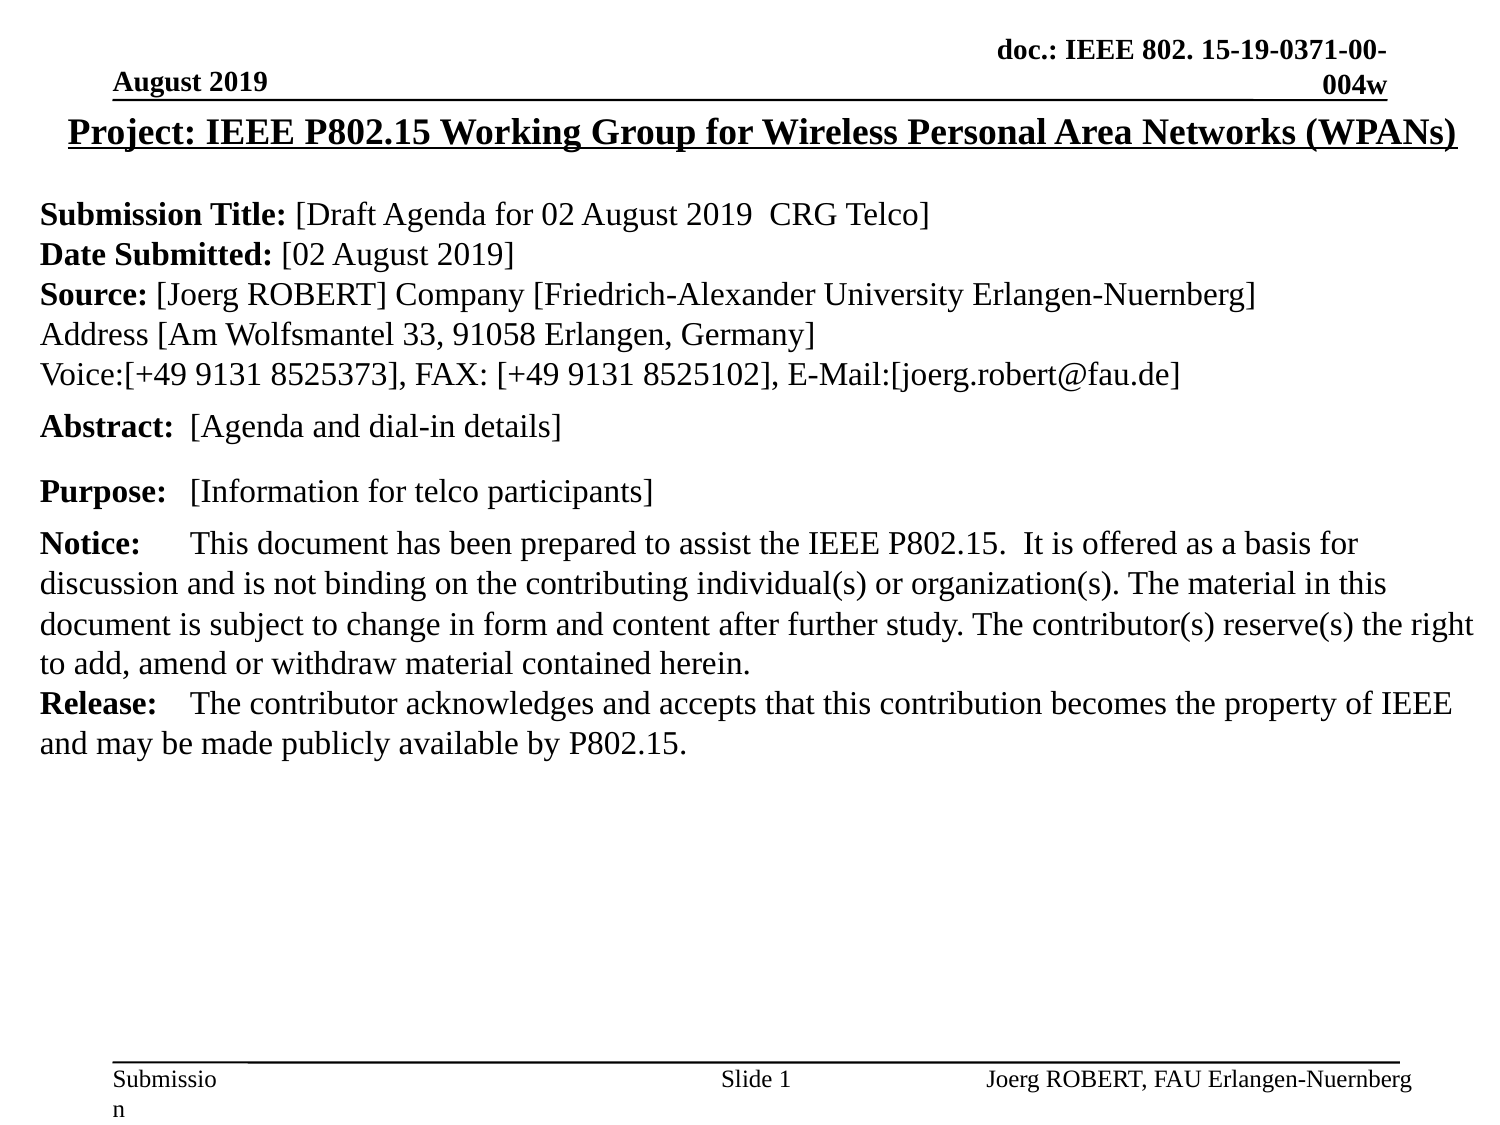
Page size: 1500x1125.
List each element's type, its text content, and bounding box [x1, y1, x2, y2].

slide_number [112, 62, 375, 98]
footer Joerg ROBERT, FAU Erlangen-Nuernberg [900, 1062, 1413, 1093]
text_box Project: IEEE P802.15 Working Group for Wireless Personal Area Networks (WPANs) Submission Title: [Draft Agenda for 02 August 2019 CRG Telco] Date Submitted: [02 August 2019] Source: [Joerg ROBERT] Company [Friedrich-Alexander University Erlangen-Nuernberg] Address [Am Wolfsmantel 33, 91058 Erlangen, Germany] Voice:[+49 9131 8525373], FAX: [+49 9131 8525102], E-Mail:[joerg.robert@fau.de] Abstract: [Agenda and dial-in details] Purpose: [Information for telco participants] Notice: This document has been prepared to assist the IEEE P802.15. It is offered as a basis for discussion and is not binding on the contributing individual(s) or organization(s). The material in this document is subject to change in form and content after further study. The contributor(s) reserve(s) the right to add, amend or withdraw material contained herein. Release: The contributor acknowledges and accepts that this contribution becomes the property of IEEE and may be made publicly available by P802.15. [24, 99, 1500, 769]
slide_number Slide 1 [712, 1062, 800, 1093]
